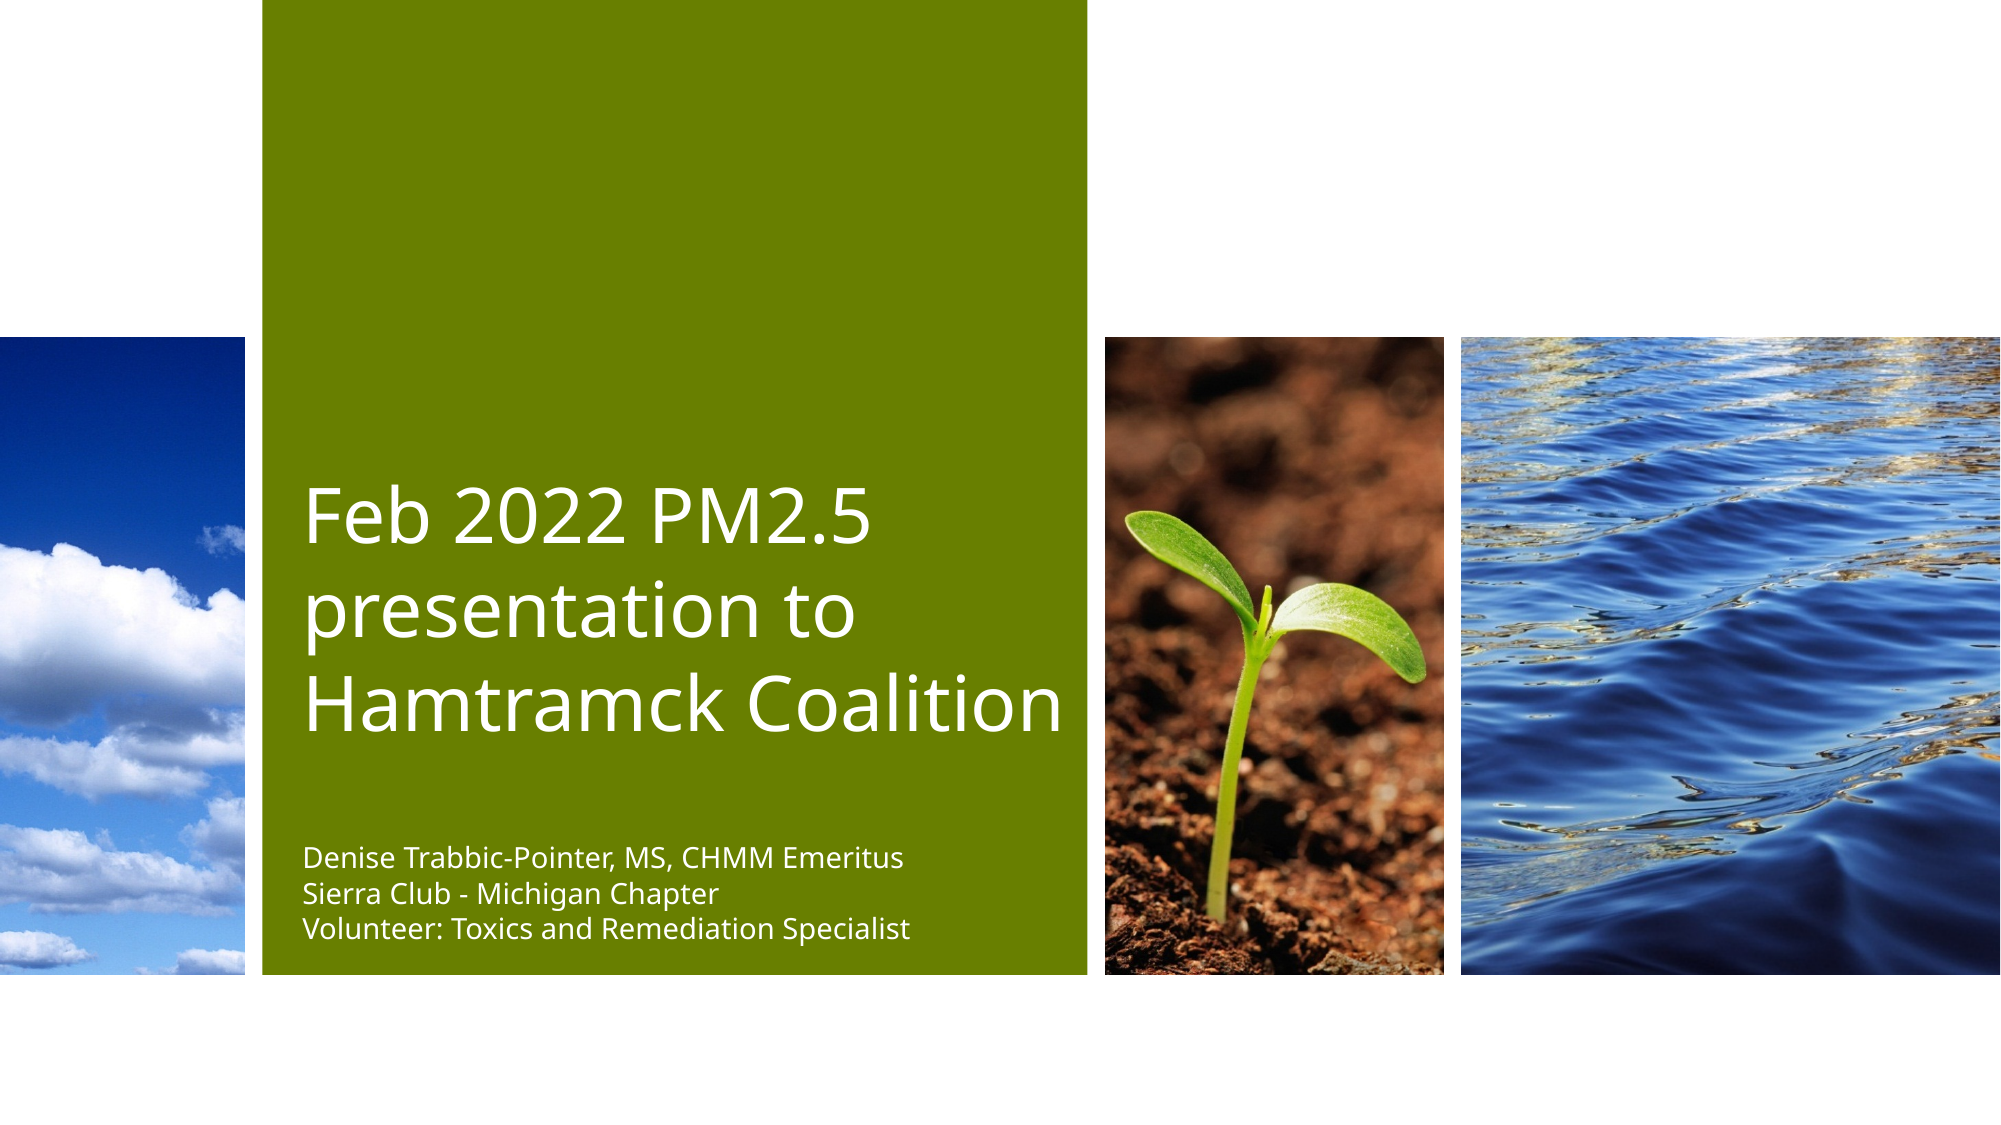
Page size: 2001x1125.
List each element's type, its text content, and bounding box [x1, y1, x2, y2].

subtitle Denise Trabbic-Pointer, MS, CHMM Emeritus Sierra Club - Michigan Chapter Volunteer: Toxics and Remediation Specialist [287, 832, 1083, 957]
picture [0, 337, 245, 975]
picture [1461, 337, 2001, 975]
title Feb 2022 PM2.5 presentation to Hamtramck Coalition [287, 366, 1083, 759]
picture [1105, 337, 1444, 975]
